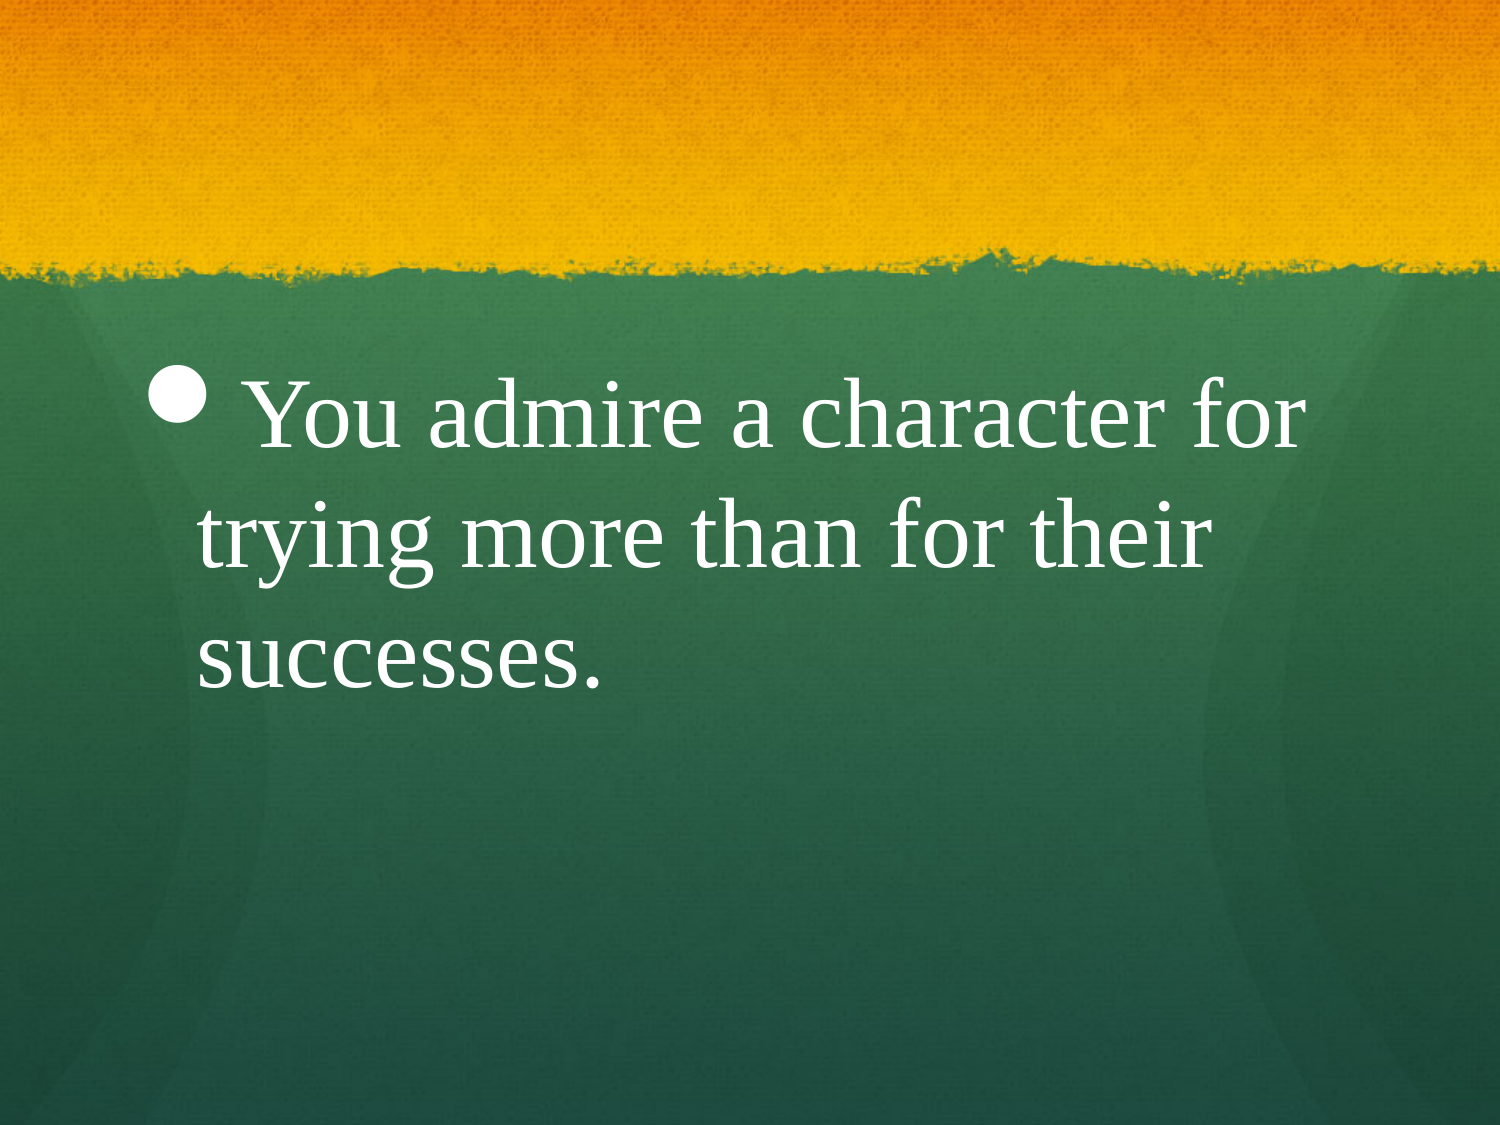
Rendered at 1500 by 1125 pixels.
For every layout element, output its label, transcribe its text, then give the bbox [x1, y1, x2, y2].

picture [0, 0, 1500, 1125]
list You admire a character for trying more than for their successes. [125, 339, 1375, 1026]
